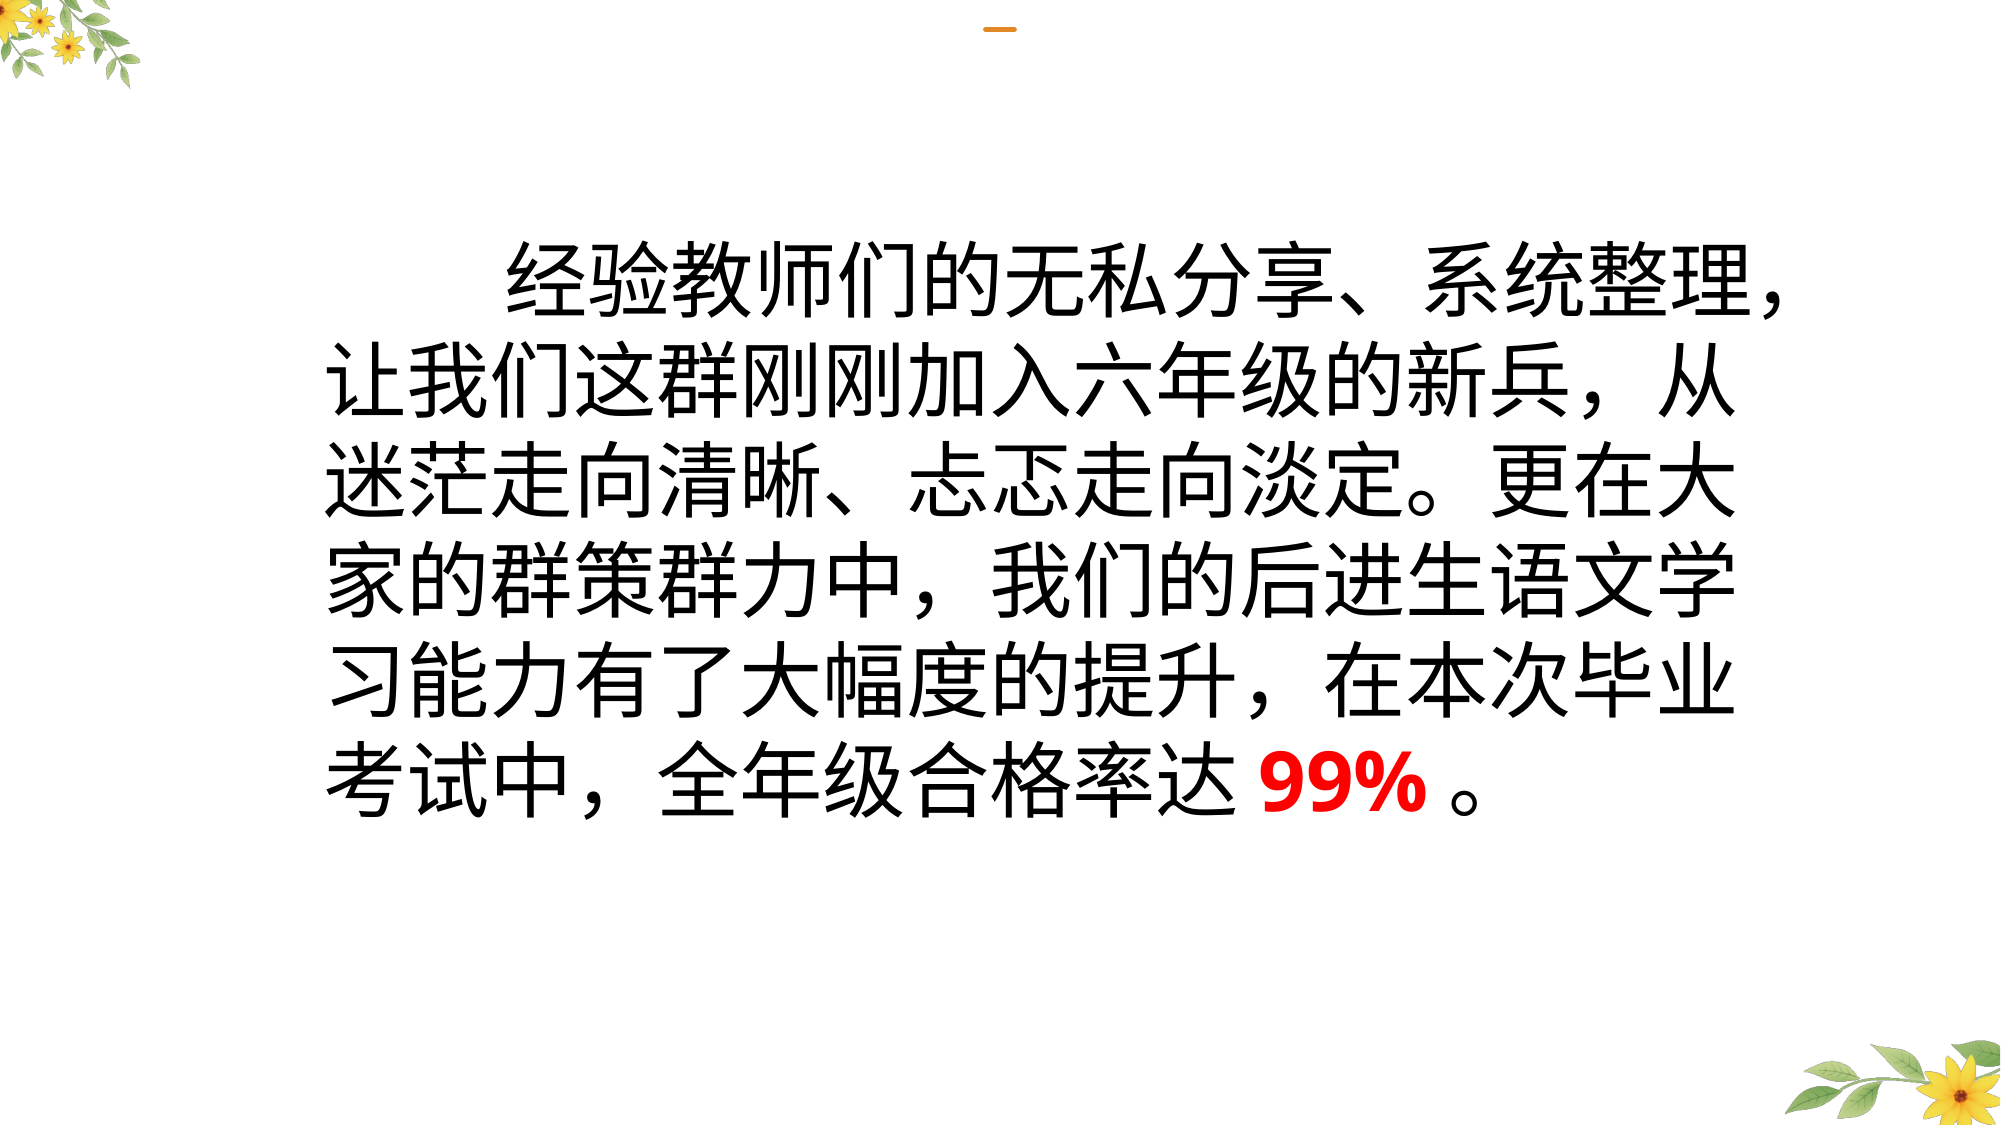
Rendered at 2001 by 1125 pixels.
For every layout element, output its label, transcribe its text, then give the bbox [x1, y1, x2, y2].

picture [1784, 1039, 2001, 1125]
picture [0, 0, 141, 115]
text_box 经验教师们的无私分享、系统整理，让我们这群刚刚加入六年级的新兵，从迷茫走向清晰、忐忑走向淡定。更在大家的群策群力中，我们的后进生语文学习能力有了大幅度的提升，在本次毕业考试中，全年级合格率达99%。 [308, 220, 1829, 836]
